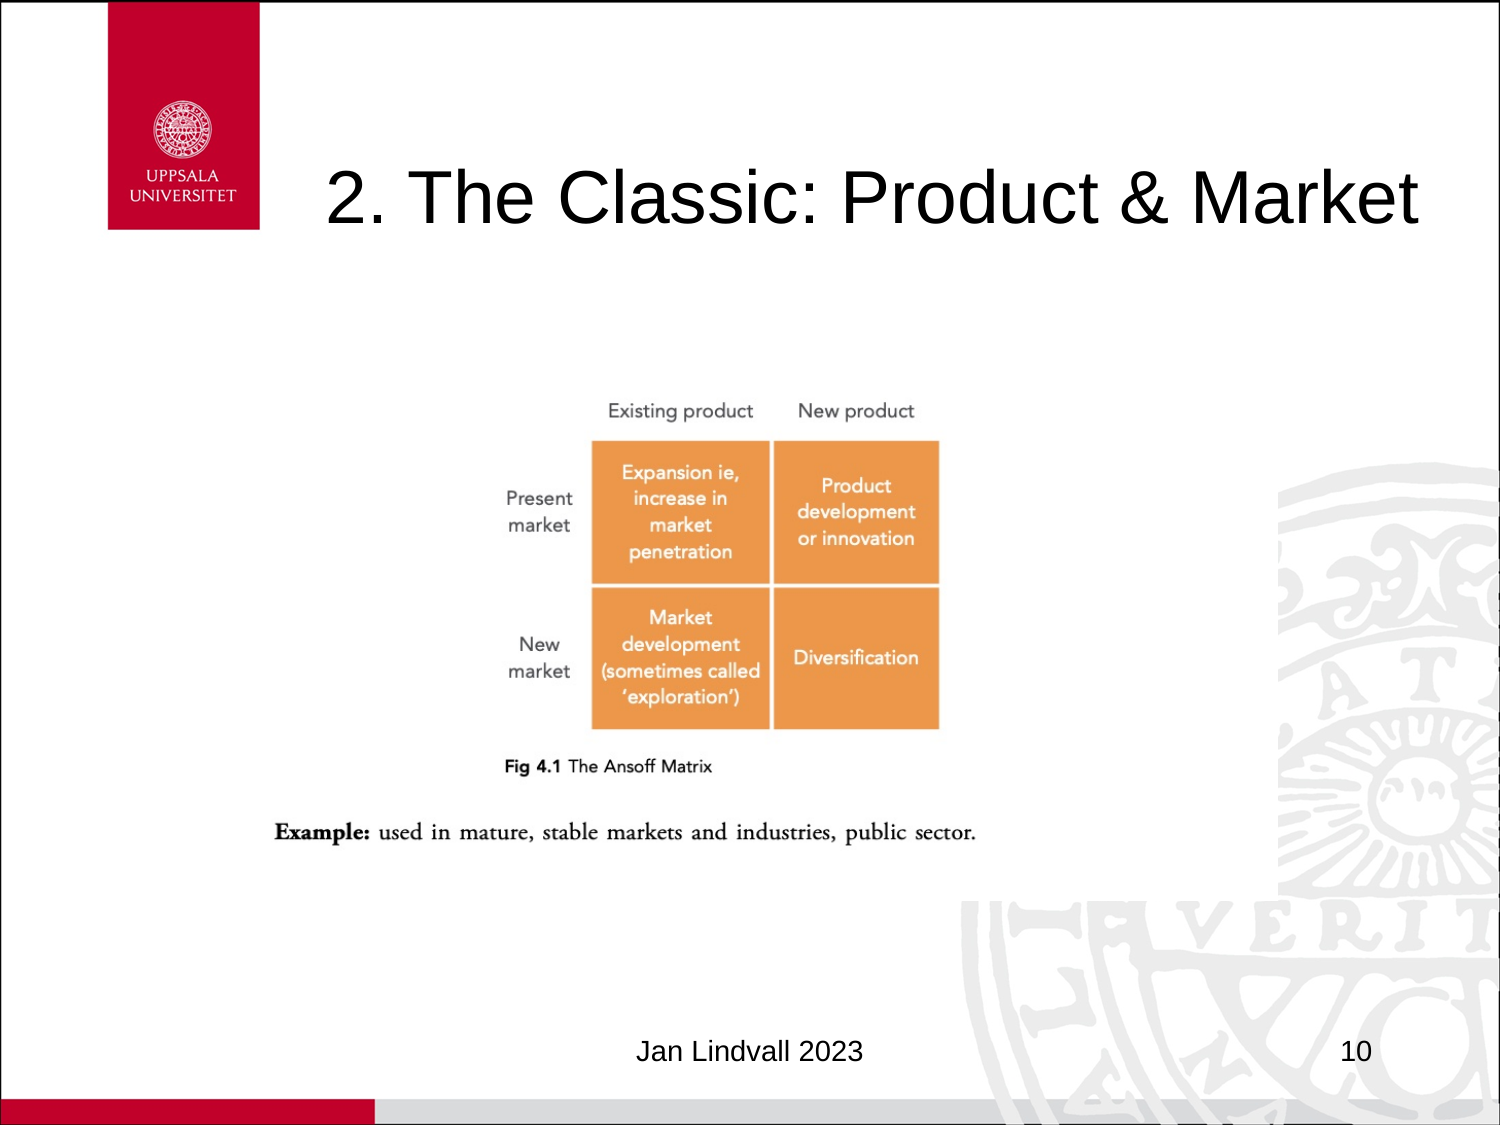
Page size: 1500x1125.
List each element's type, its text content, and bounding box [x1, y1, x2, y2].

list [222, 364, 1278, 901]
title 2. The Classic: Product & Market [289, 99, 1436, 288]
picture [0, 0, 1500, 1125]
footer Jan Lindvall 2023 [512, 1024, 988, 1101]
slide_number 10 [1074, 1024, 1388, 1101]
